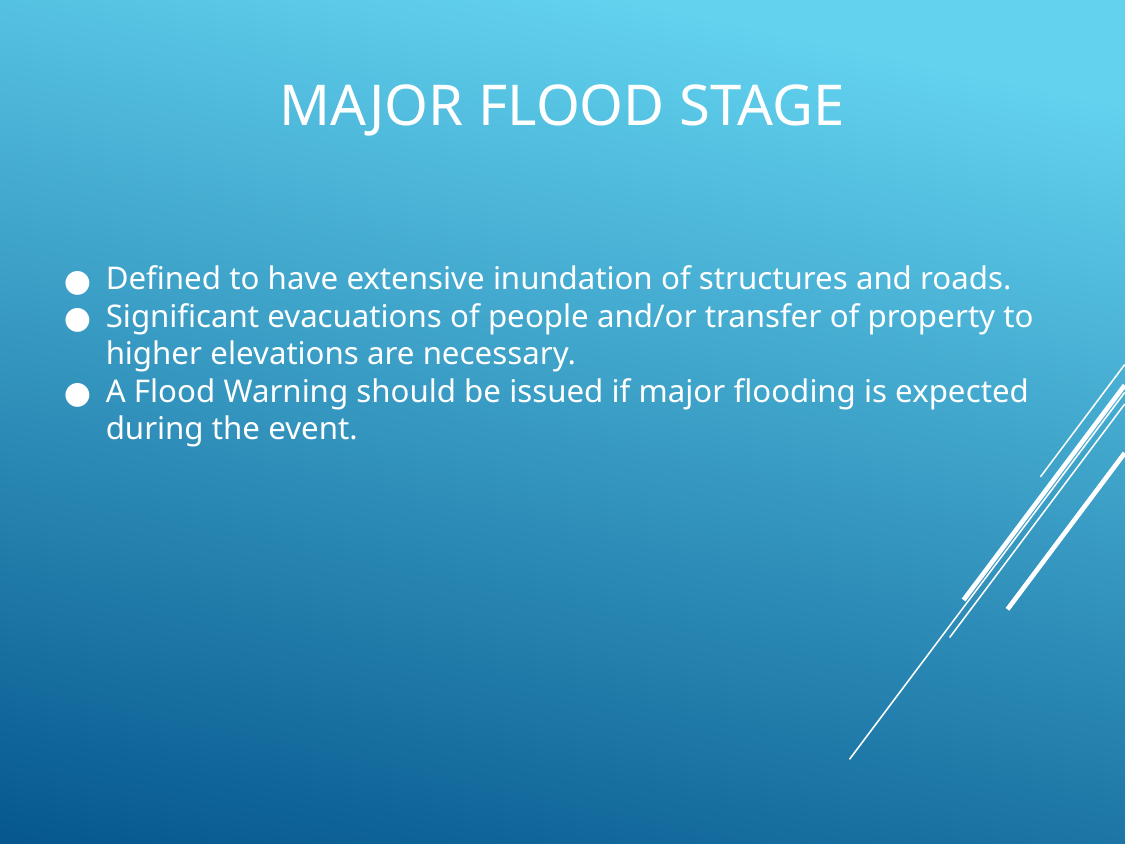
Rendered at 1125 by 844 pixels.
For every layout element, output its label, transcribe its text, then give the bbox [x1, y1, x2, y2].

list Defined to have extensive inundation of structures and roads. Significant evacuations of people and/or transfer of property to higher elevations are necessary. A Flood Warning should be issued if major flooding is expected during the event. [38, 247, 1087, 668]
title MAJOR FLOOD STAGE [38, 57, 1087, 129]
